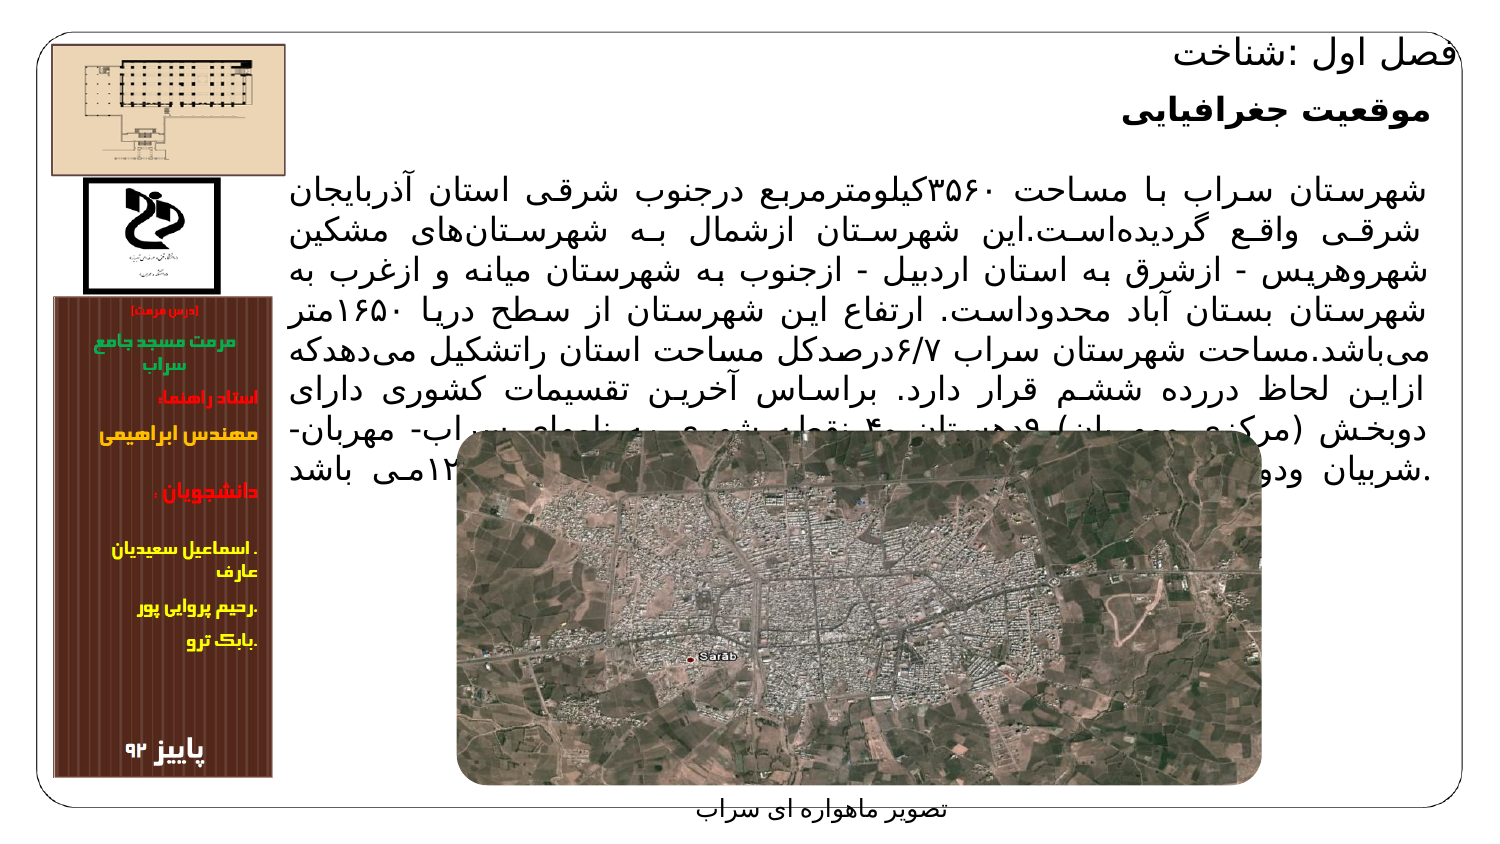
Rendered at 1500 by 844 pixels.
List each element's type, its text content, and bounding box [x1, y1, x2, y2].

text_box موقعیت جغرافیایی شهرستان سراب با مساحت ۳۵۶۰کیلومترمربع درجنوب شرقی استان آذربایجان شرقی واقع گردیده‌است.این شهرستان ازشمال به شهرستان‌های مشکین شهروهریس - ازشرق به استان اردبیل - ازجنوب به شهرستان میانه و ازغرب به شهرستان بستان آباد محدوداست. ارتفاع این شهرستان از سطح دریا ۱۶۵۰متر می‌باشد.مساحت شهرستان سراب ۶/۷درصدکل مساحت استان راتشکیل می‌دهدکه ازاین لحاظ دررده ششم قرار دارد. براساس آخرین تقسیمات کشوری دارای دوبخش (مرکزی ومهربان) ۹دهستان و۴ نقطه شهری به نامهای سراب- مهربان- شربیان ودوزدوزان می‌باشد.تعدادآبادیهای دارای سکنه شهرستان ۱۲۸می باشد. [273, 80, 1447, 535]
picture [0, 0, 1500, 844]
text_box فصل اول :شناخت [1157, 20, 1473, 80]
